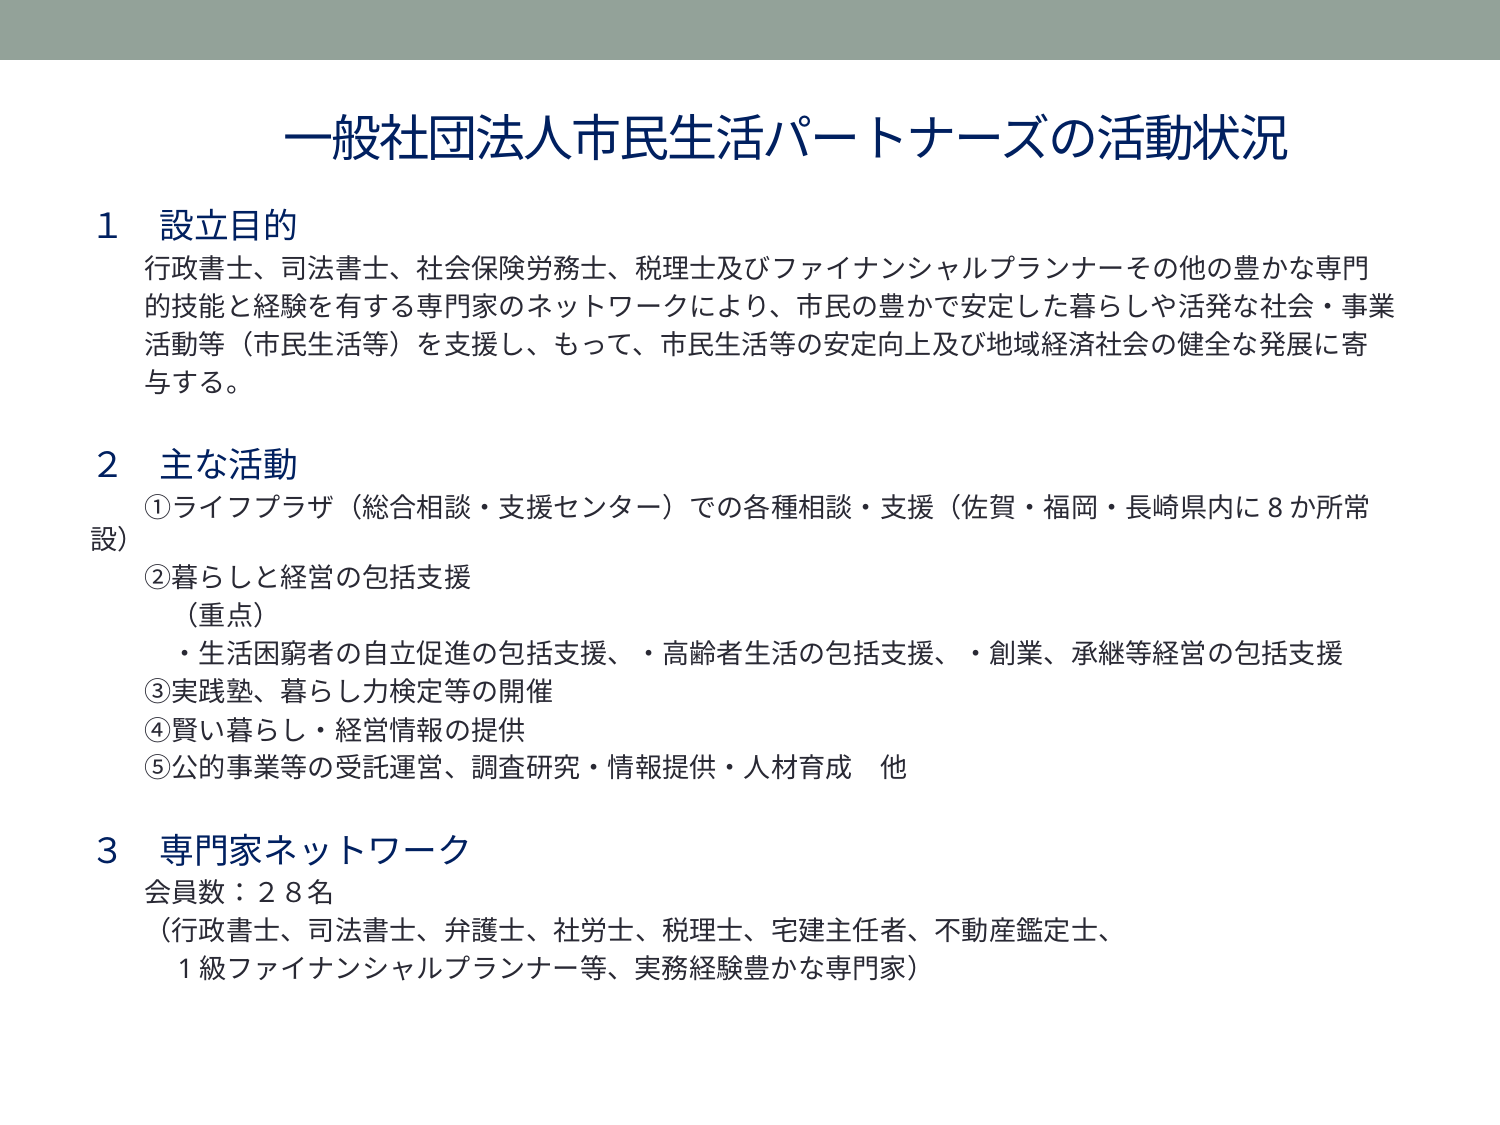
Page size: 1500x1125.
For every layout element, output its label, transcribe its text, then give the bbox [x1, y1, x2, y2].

list １ 設立目的 行政書士、司法書士、社会保険労務士、税理士及びファイナンシャルプランナーその他の豊かな専門 的技能と経験を有する専門家のネットワークにより、市民の豊かで安定した暮らしや活発な社会・事業 活動等（市民生活等）を支援し、もって、市民生活等の安定向上及び地域経済社会の健全な発展に寄 与する。 ２ 主な活動 ①ライフプラザ（総合相談・支援センター）での各種相談・支援（佐賀・福岡・長崎県内に8か所常設） ②暮らしと経営の包括支援 （重点） ・生活困窮者の自立促進の包括支援、・高齢者生活の包括支援、・創業、承継等経営の包括支援 ③実践塾、暮らし力検定等の開催 ④賢い暮らし・経営情報の提供 ⑤公的事業等の受託運営、調査研究・情報提供・人材育成 他 ３ 専門家ネットワーク 会員数：２８名 （行政書士、司法書士、弁護士、社労士、税理士、宅建主任者、不動産鑑定士、 1級ファイナンシャルプランナー等、実務経験豊かな専門家） [75, 196, 1425, 1063]
title 一般社団法人市民生活パートナーズの活動状況 [75, 87, 1425, 185]
